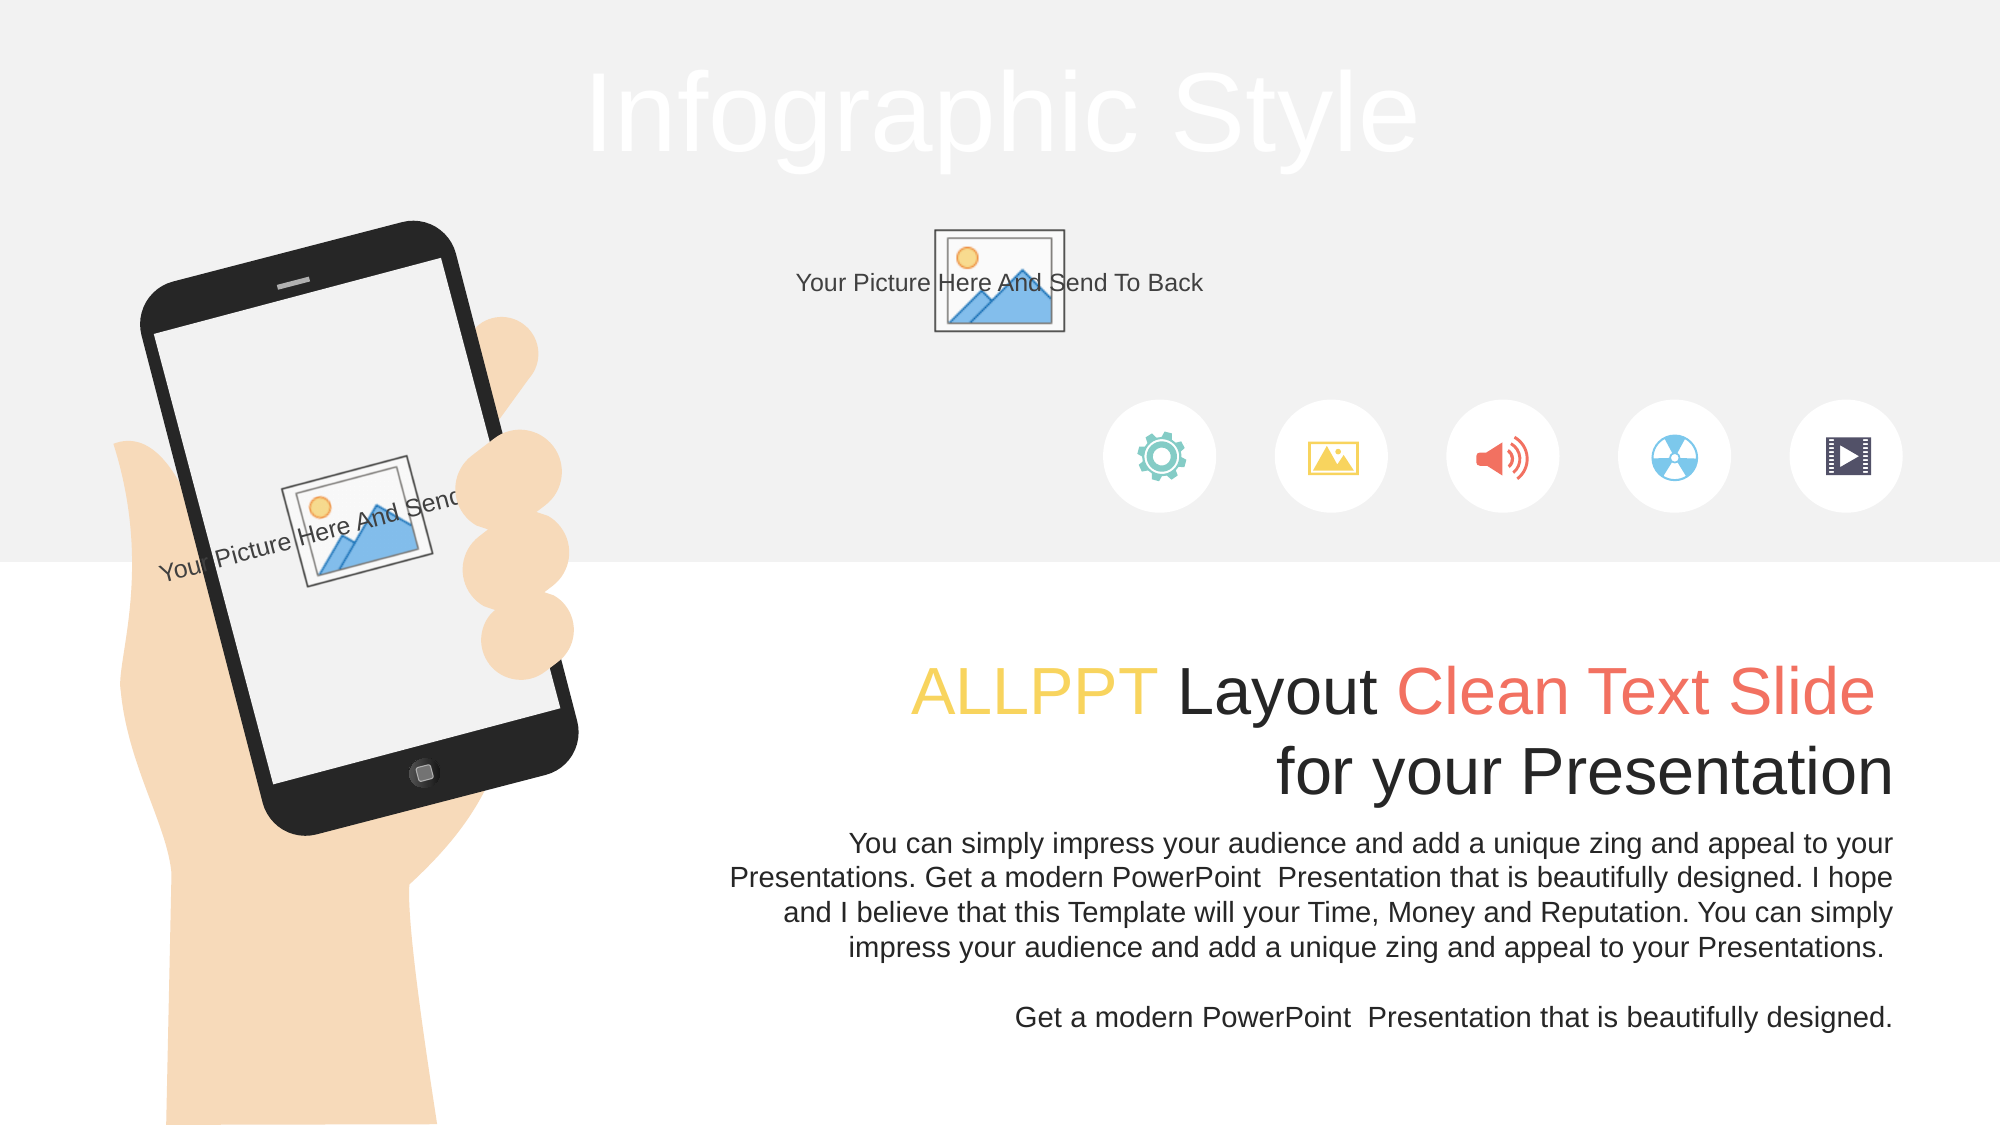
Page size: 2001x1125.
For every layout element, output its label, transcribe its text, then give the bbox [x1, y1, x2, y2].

text_box ALLPPT Layout Clean Text Slide for your Presentation [659, 640, 1910, 816]
text_box [522, 563, 574, 680]
picture [0, 0, 2000, 563]
text_box [120, 563, 472, 1125]
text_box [196, 242, 522, 814]
text_box You can simply impress your audience and add a unique zing and appeal to your Presentations. Get a modern PowerPoint Presentation that is beautifully designed. I hope and I believe that this Template will your Time, Money and Reputation. You can simply impress your audience and add a unique zing and appeal to your Presentations. Get a modern PowerPoint Presentation that is beautifully designed. [659, 816, 1910, 1041]
picture [208, 288, 506, 755]
